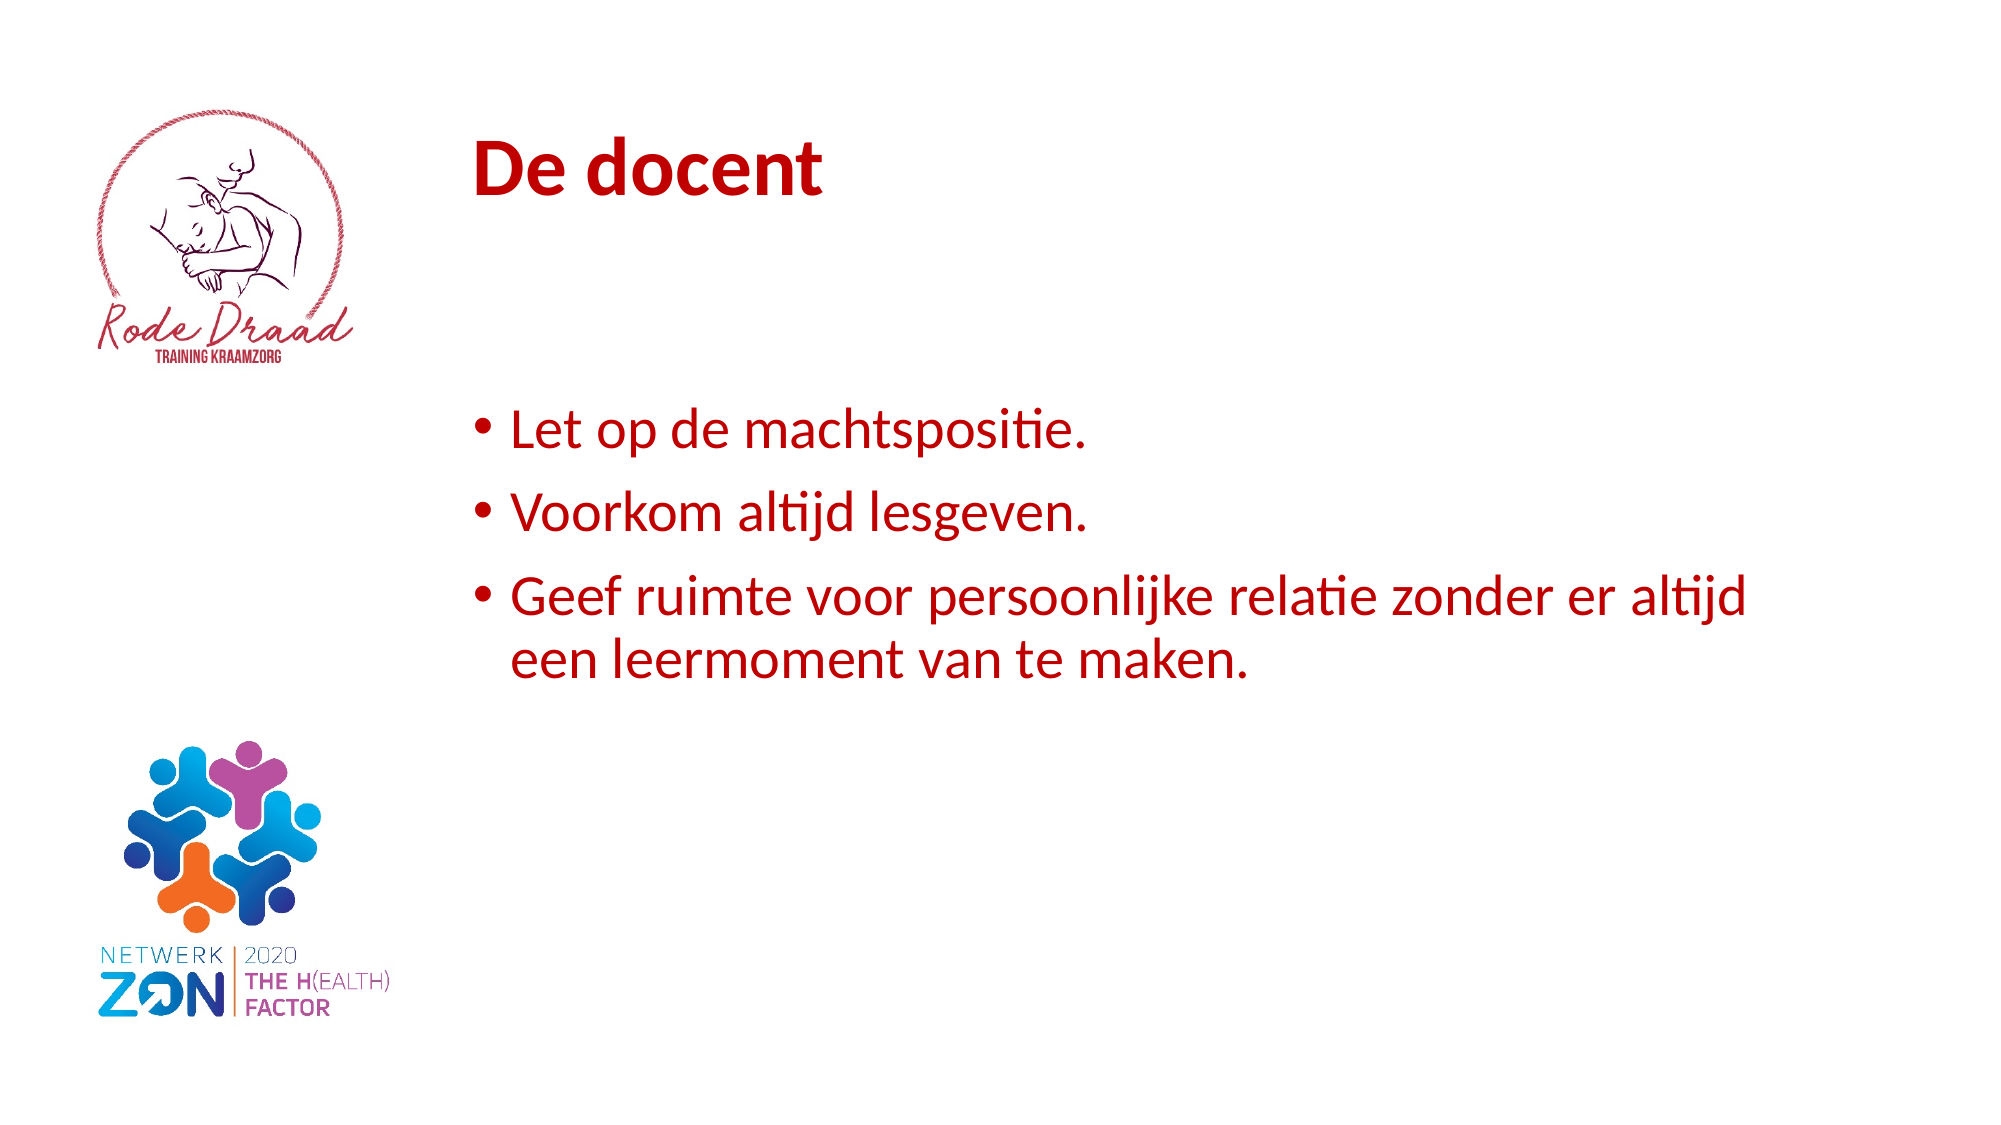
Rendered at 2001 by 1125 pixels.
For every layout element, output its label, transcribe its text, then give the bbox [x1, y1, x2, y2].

picture [44, 697, 414, 1067]
list Let op de machtspositie. Voorkom altijd lesgeven. Geef ruimte voor persoonlijke relatie zonder er altijd een leermoment van te maken. [457, 299, 1863, 1014]
picture [0, 75, 458, 415]
title De docent [457, 59, 1863, 278]
